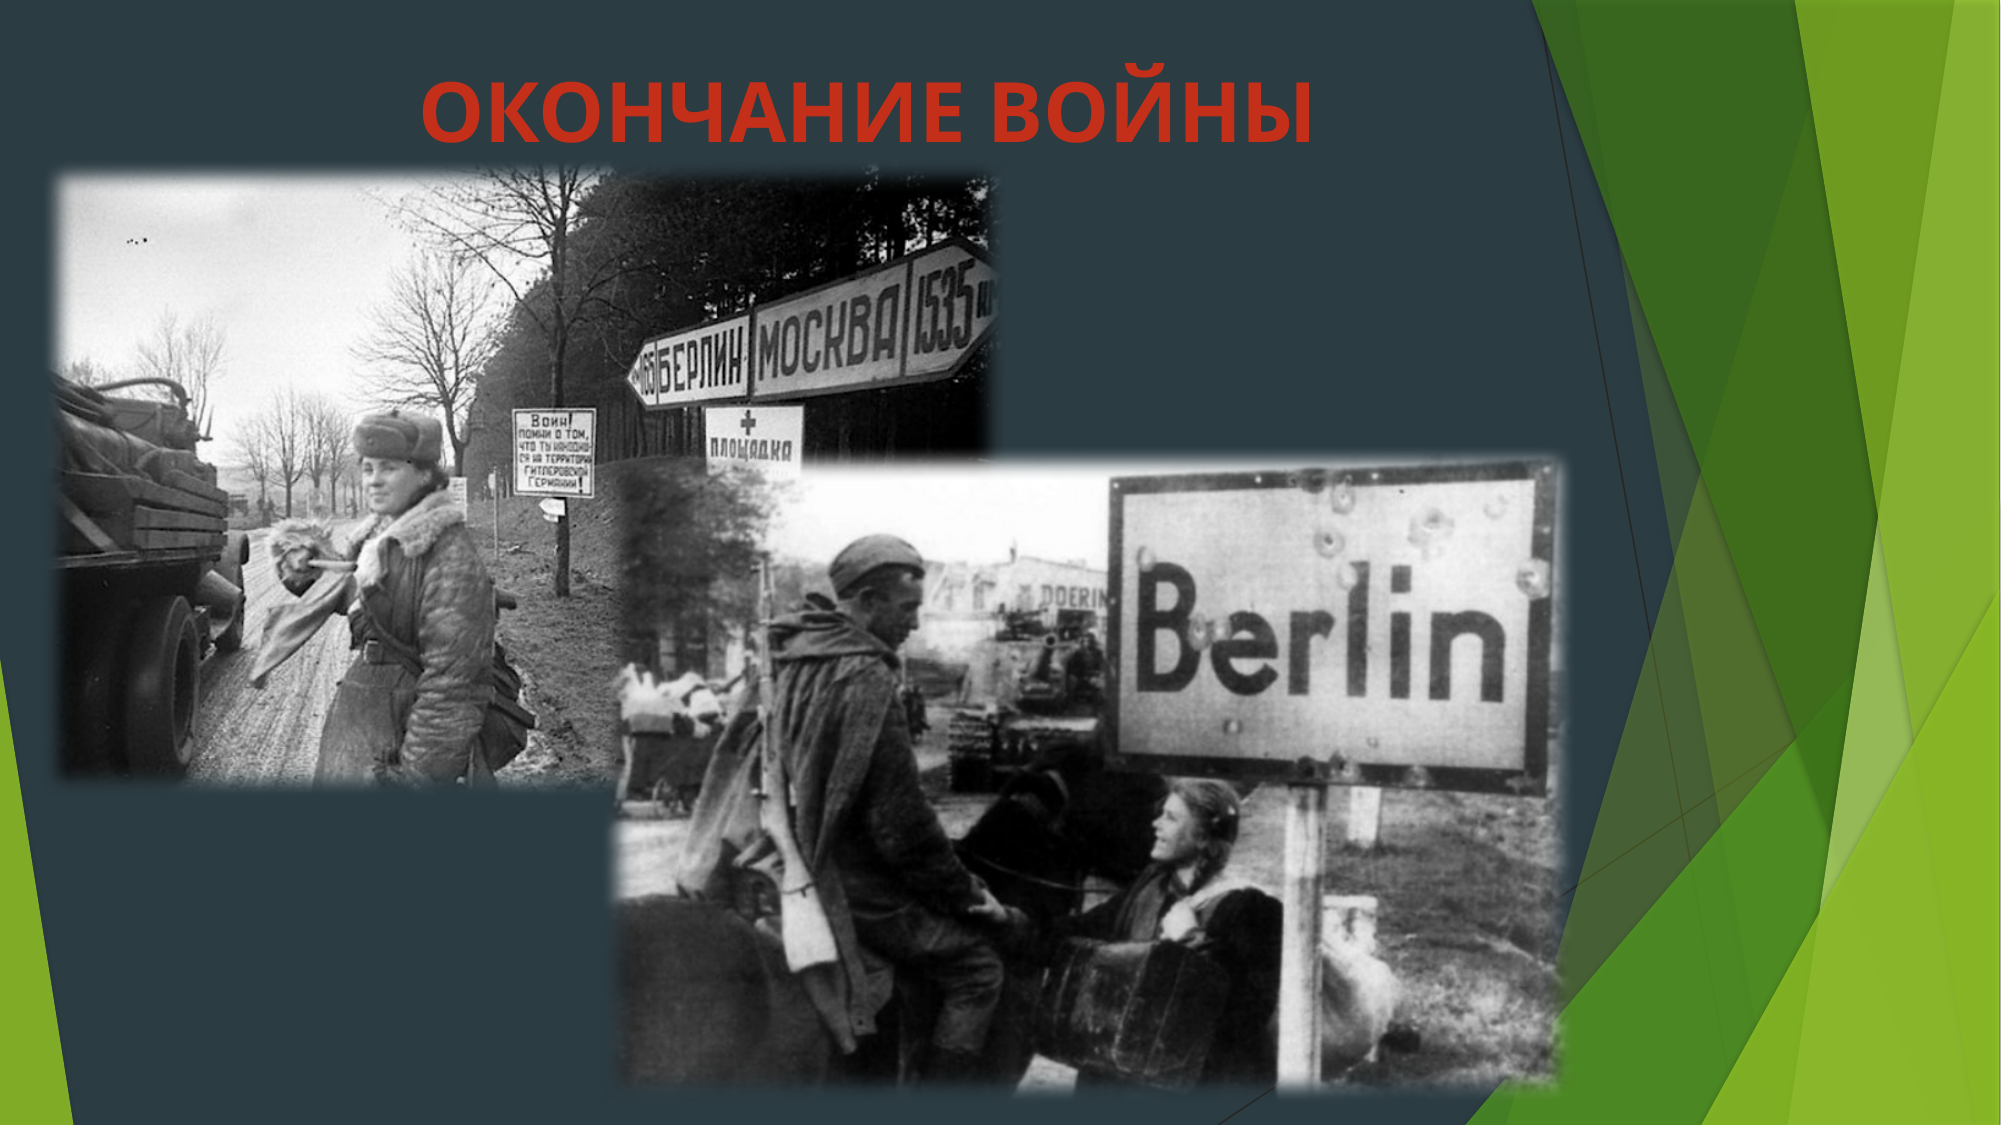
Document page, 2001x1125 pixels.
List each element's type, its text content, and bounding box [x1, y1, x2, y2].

title ОКОНЧАНИЕ ВОЙНЫ [111, 51, 1522, 268]
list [41, 159, 1008, 797]
picture [600, 445, 1577, 1103]
